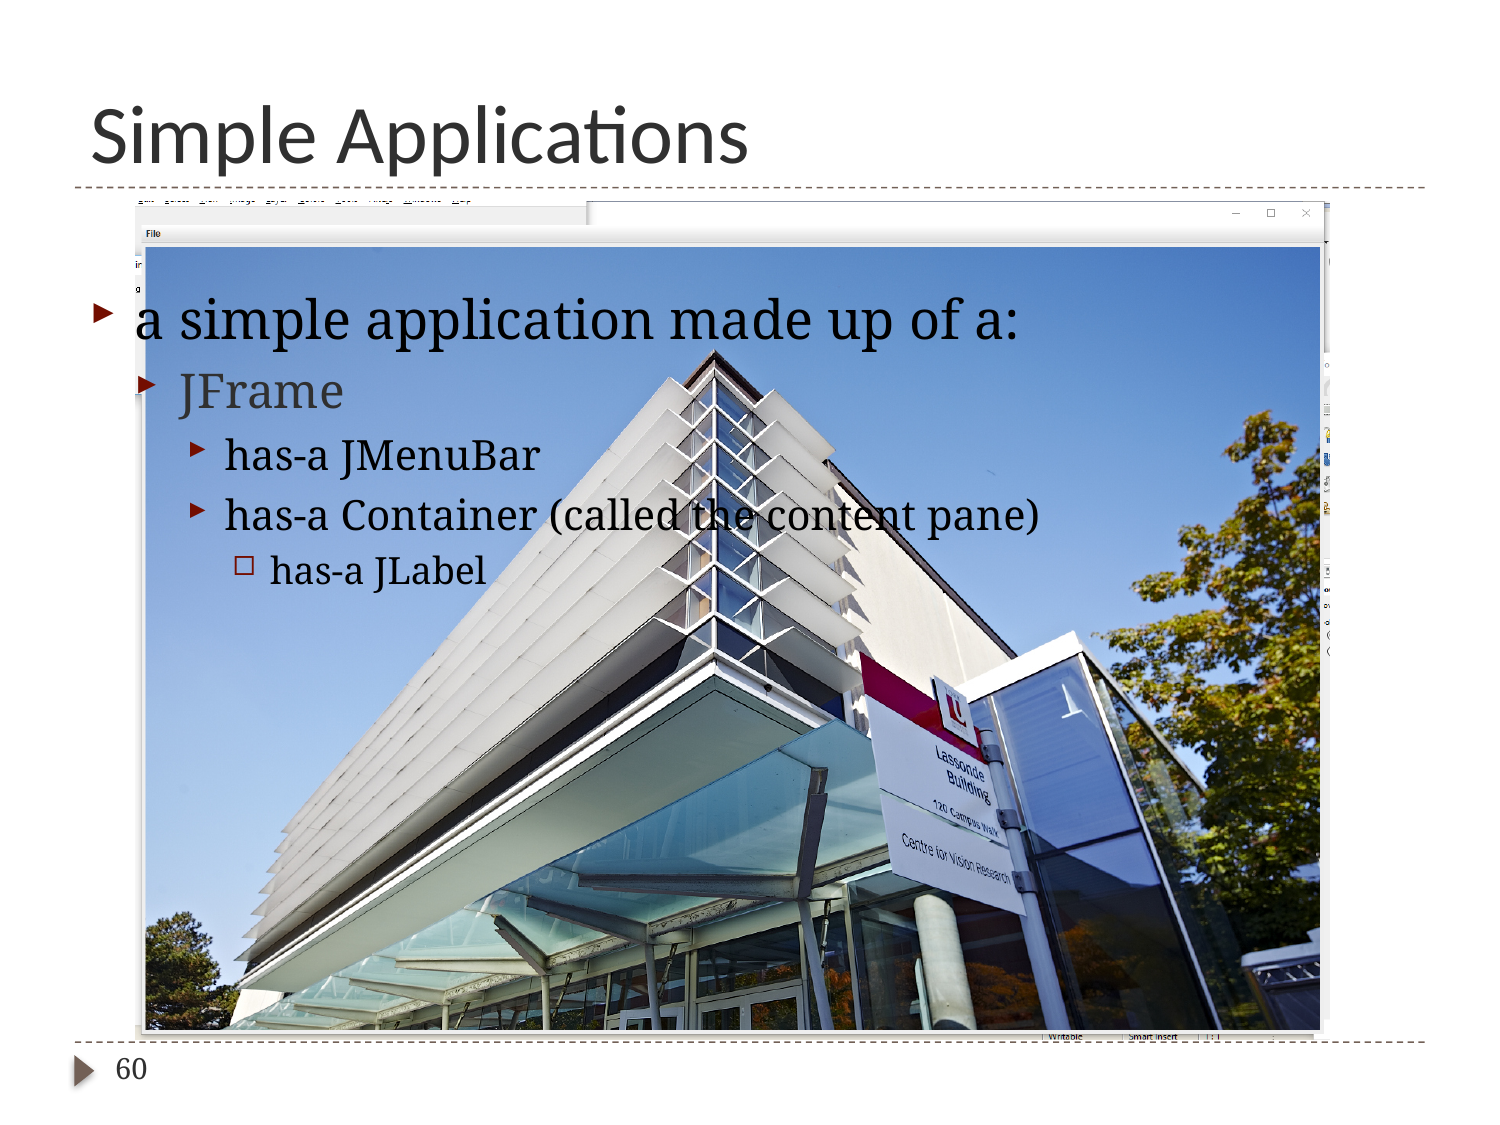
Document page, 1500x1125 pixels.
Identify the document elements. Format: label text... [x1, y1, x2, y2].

list a simple application made up of a: JFrame has-a JMenuBar has-a Container (called the content pane) has-a JLabel [74, 199, 1426, 1011]
title Simple Applications [74, 24, 1426, 188]
picture [135, 201, 1331, 1041]
slide_number 60 [100, 1042, 426, 1103]
